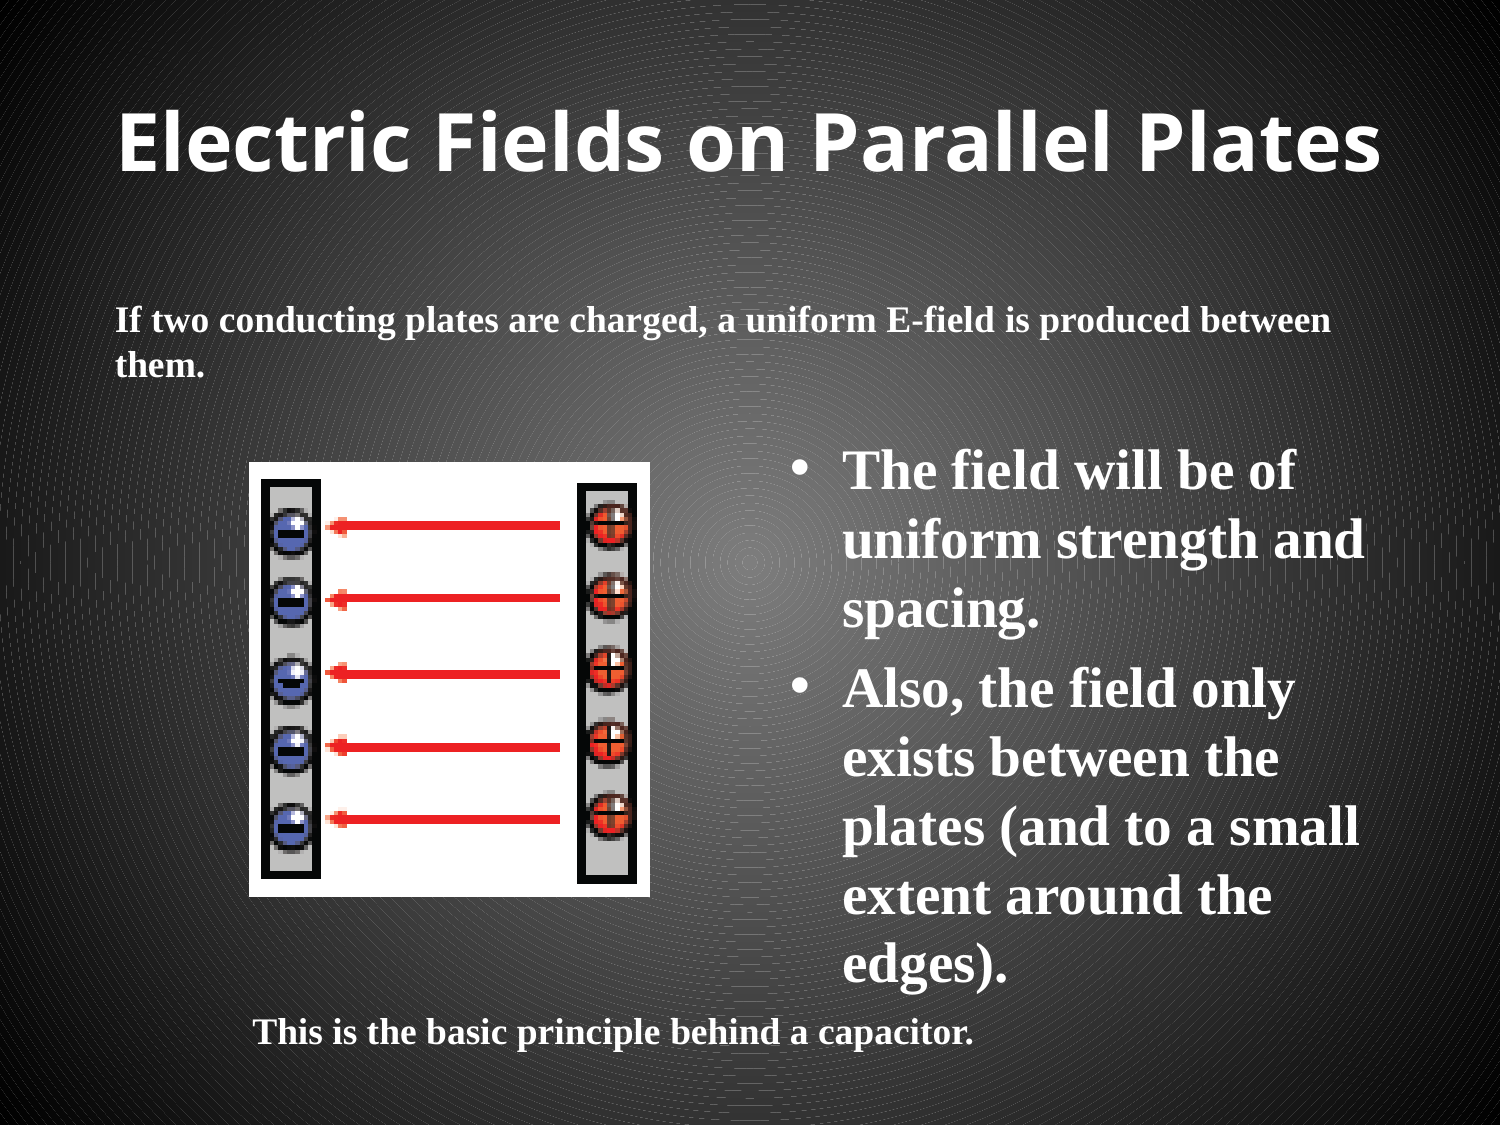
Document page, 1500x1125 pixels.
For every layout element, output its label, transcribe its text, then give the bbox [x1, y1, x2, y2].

title Electric Fields on Parallel Plates [75, 45, 1425, 233]
list The field will be of uniform strength and spacing. Also, the field only exists between the plates (and to a small extent around the edges). [774, 425, 1425, 1005]
text_box This is the basic principle behind a capacitor. [237, 999, 1163, 1060]
text_box If two conducting plates are charged, a uniform E-field is produced between them. [99, 287, 1425, 393]
picture [249, 462, 651, 897]
